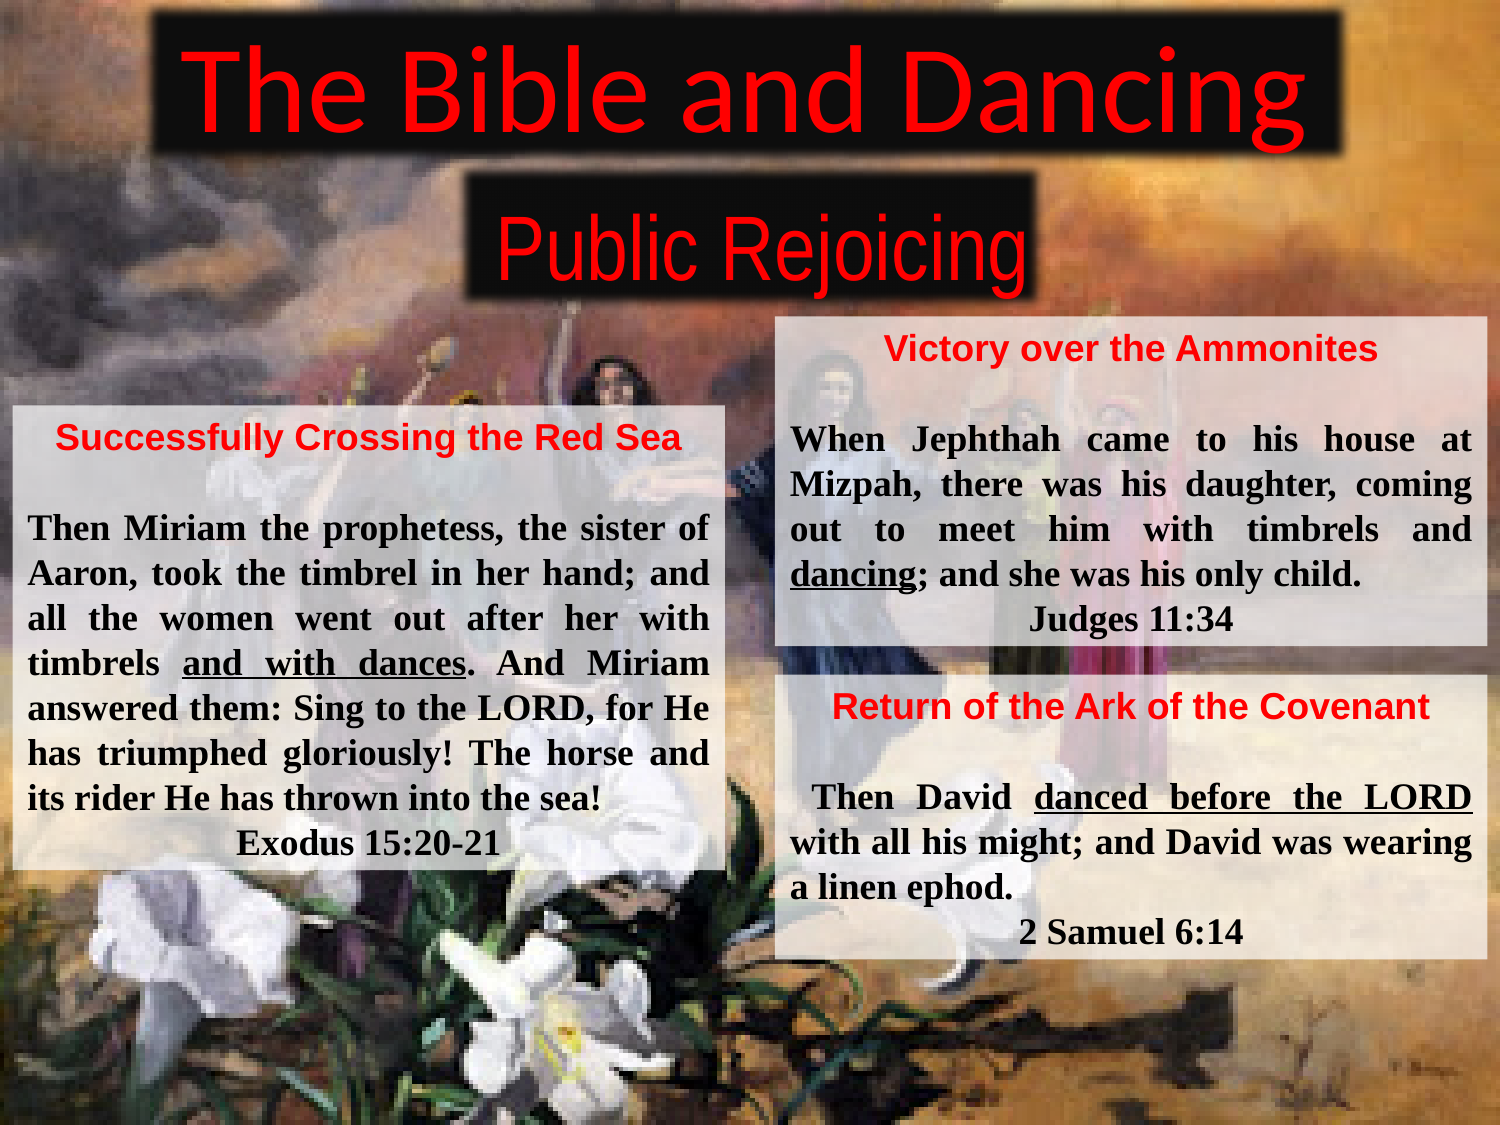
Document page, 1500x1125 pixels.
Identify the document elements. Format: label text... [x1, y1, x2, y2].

text_box Return of the Ark of the Covenant Then David danced before the LORD with all his might; and David was wearing a linen ephod. 2 Samuel 6:14 [774, 674, 1488, 960]
picture [0, 0, 1500, 1125]
text_box The Bible and Dancing [158, 18, 1335, 149]
text_box Successfully Crossing the Red Sea Then Miriam the prophetess, the sister of Aaron, took the timbrel in her hand; and all the women went out after her with timbrels and with dances. And Miriam answered them: Sing to the LORD, for He has triumphed gloriously! The horse and its rider He has thrown into the sea! Exodus 15:20-21 [12, 405, 725, 871]
text_box Victory over the Ammonites When Jephthah came to his house at Mizpah, there was his daughter, coming out to meet him with timbrels and dancing; and she was his only child. Judges 11:34 [774, 316, 1488, 647]
text_box Public Rejoicing [472, 178, 1030, 294]
